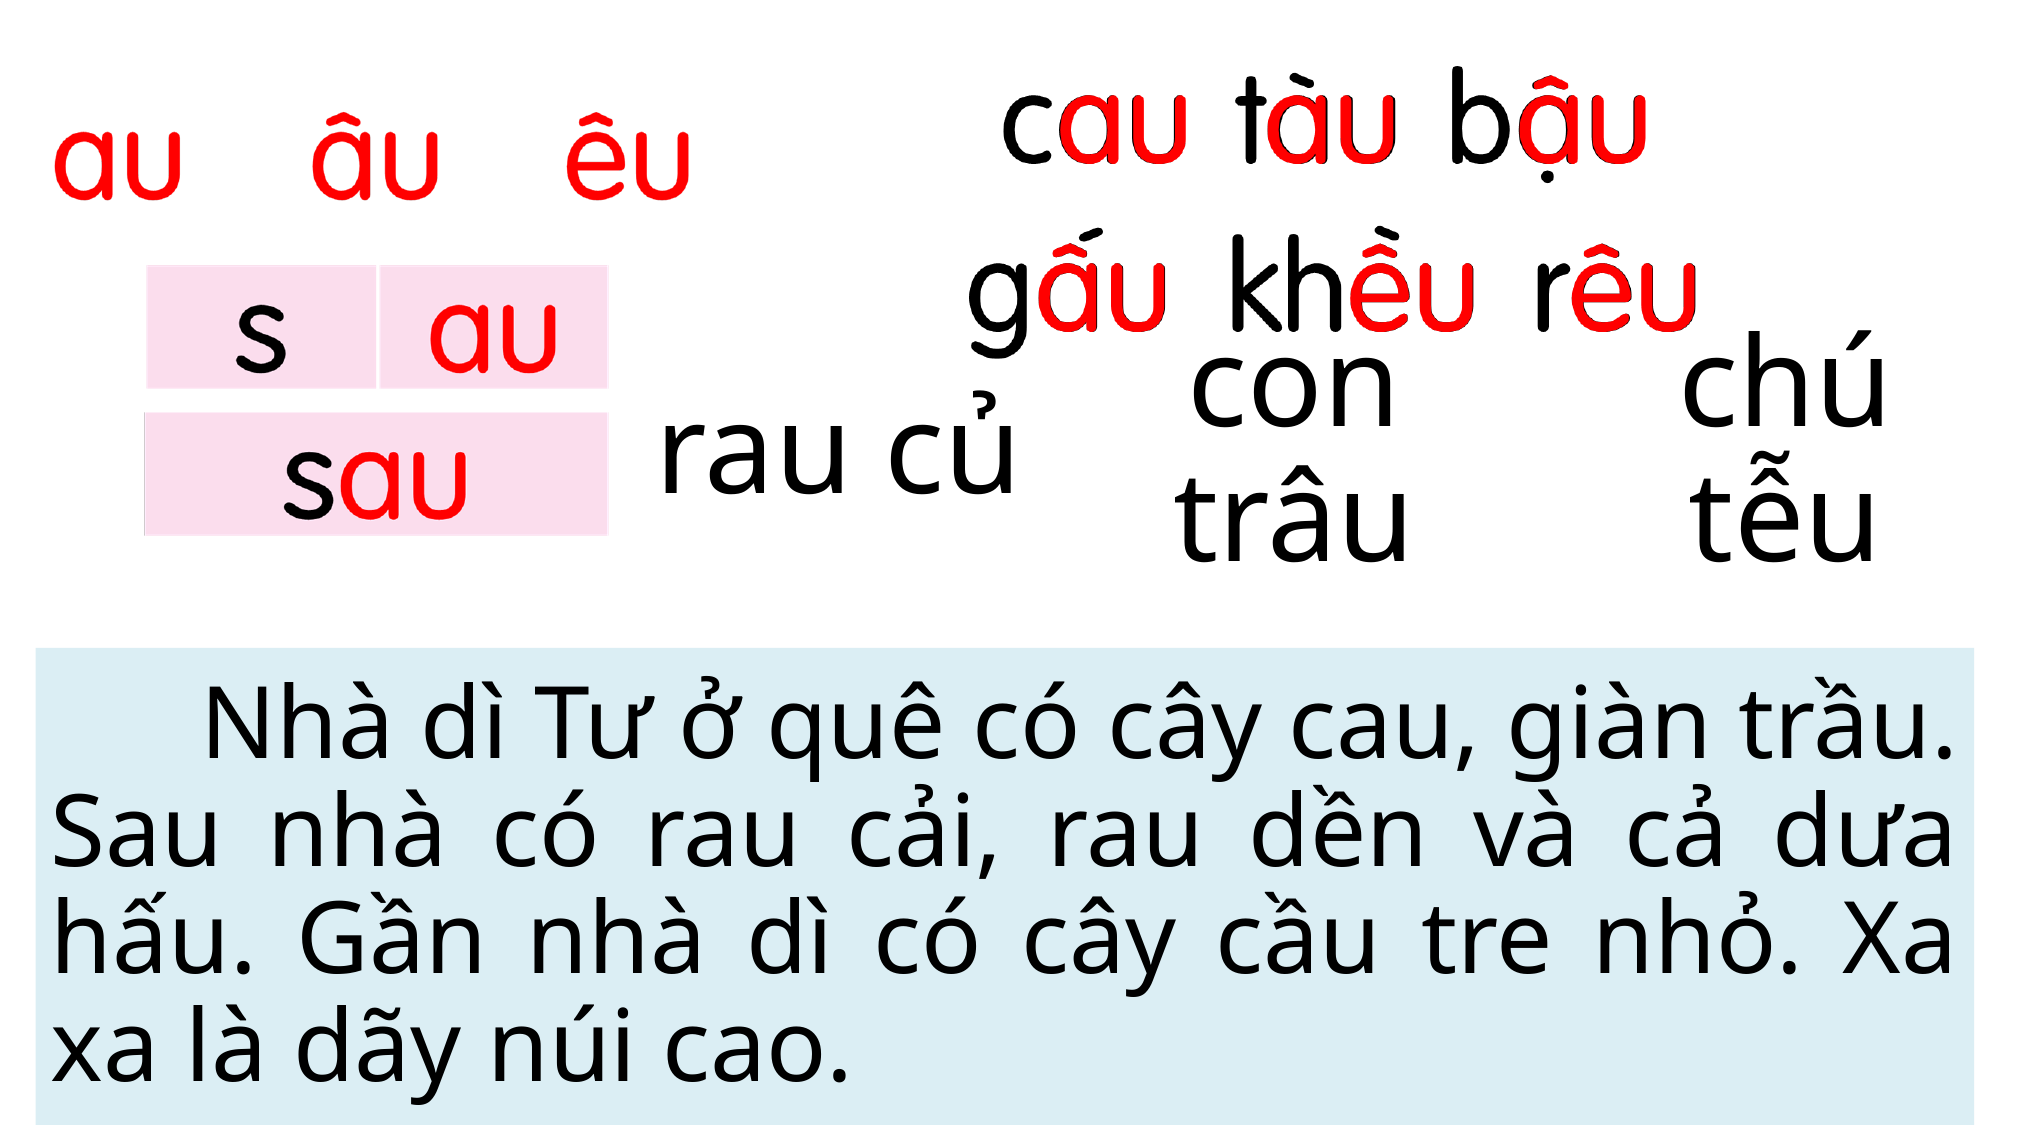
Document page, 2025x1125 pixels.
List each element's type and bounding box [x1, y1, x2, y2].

picture [849, 0, 1777, 432]
text_box [1573, 381, 1997, 526]
picture [0, 37, 771, 620]
text_box [35, 647, 1975, 1125]
text_box [771, 399, 1551, 526]
